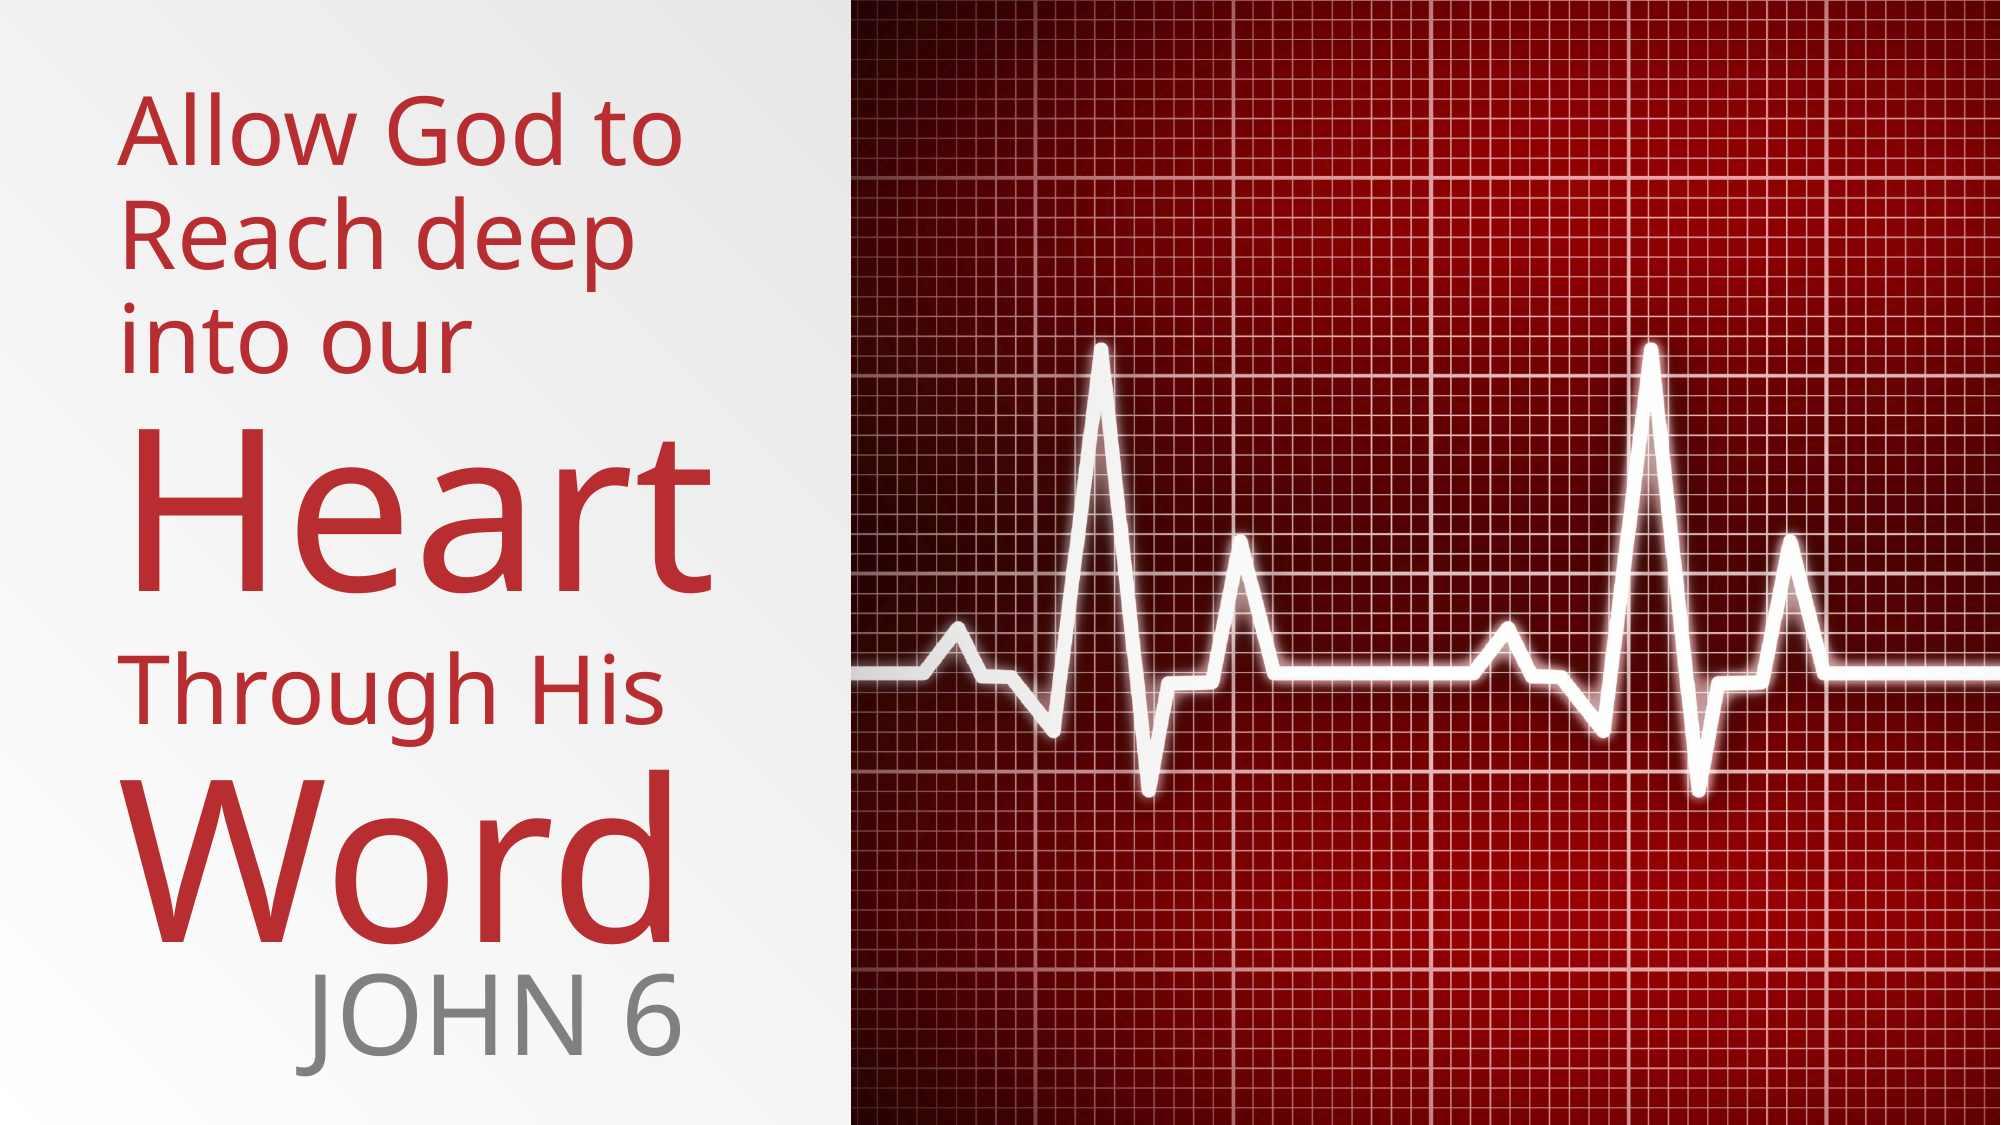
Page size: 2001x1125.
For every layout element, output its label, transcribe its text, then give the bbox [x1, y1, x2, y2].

subtitle John 6 [103, 937, 702, 1100]
title Allow God to Reach deep into our Heart Through His Word [102, 62, 775, 1000]
picture [851, 0, 2000, 1125]
